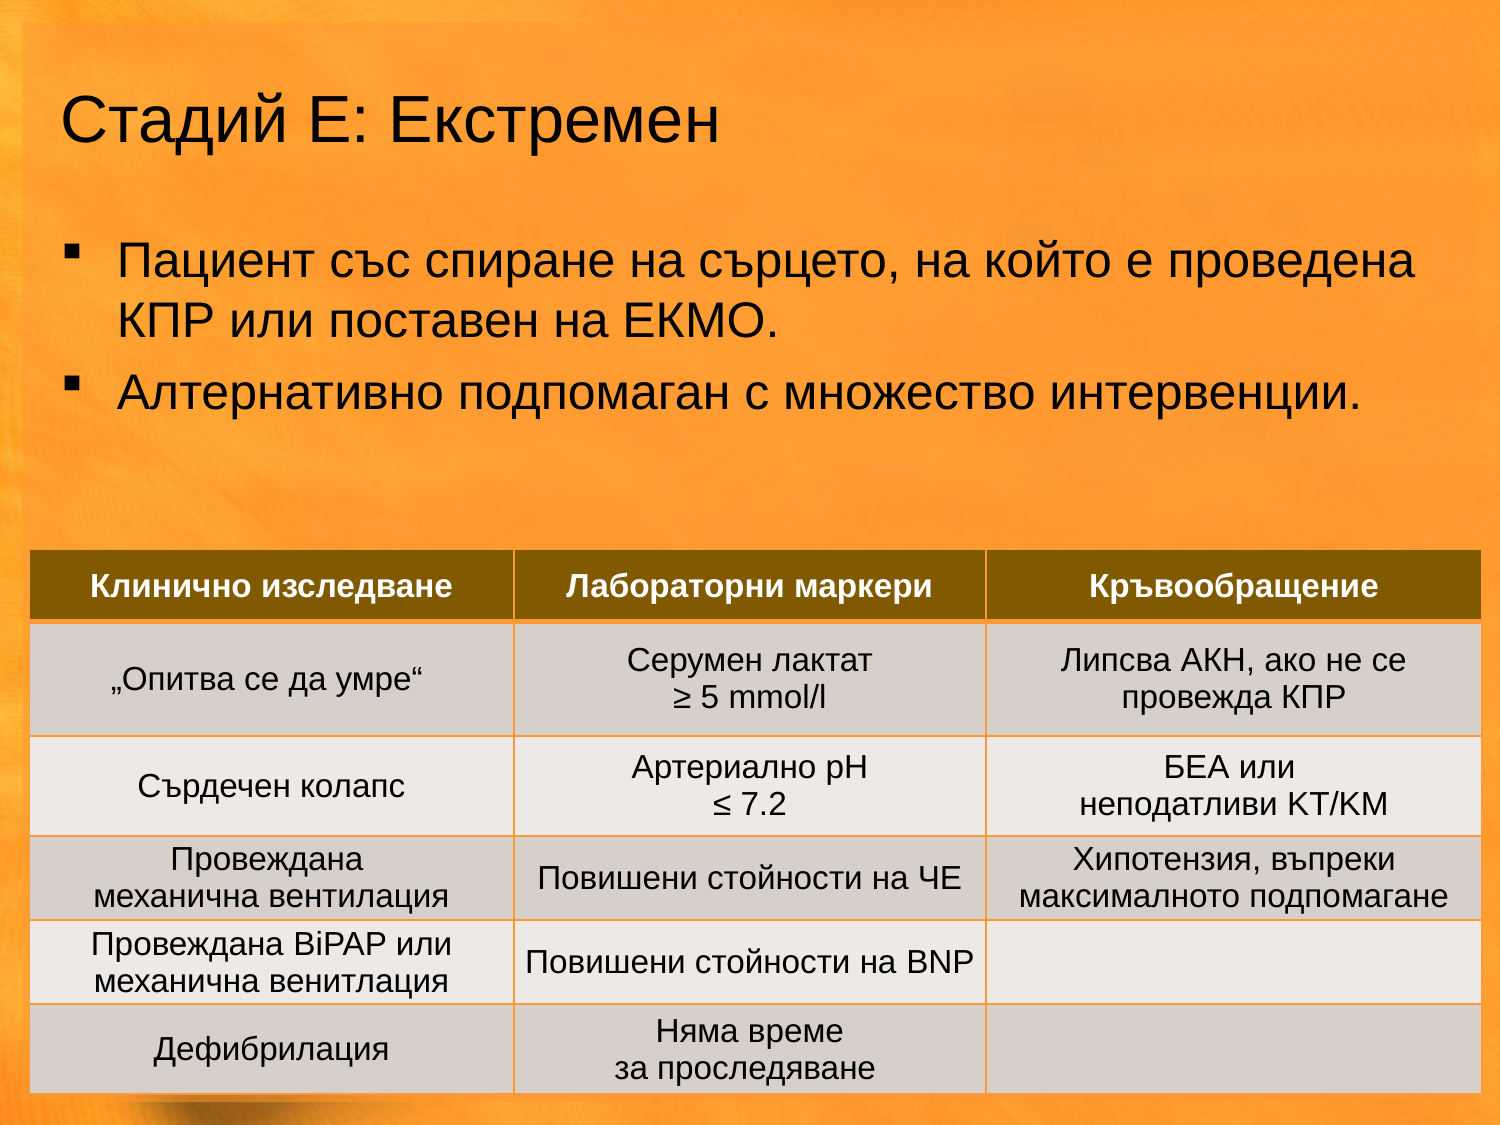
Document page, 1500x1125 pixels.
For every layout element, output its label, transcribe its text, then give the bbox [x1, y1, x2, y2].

table_header Клинично изследване [30, 550, 513, 619]
table_cell Сърдечен колапс [30, 737, 513, 835]
table_cell Липсва АКН, ако не се провежда КПР [987, 624, 1481, 735]
table_header Лабораторни маркери [515, 550, 985, 619]
table_cell Серумен лактат ≥ 5 mmol/l [515, 624, 985, 735]
table_cell БЕА или неподатливи KT/KM [987, 737, 1481, 835]
table_cell Повишени стойности на BNP [515, 921, 985, 1003]
table_cell Дефибрилация [30, 1005, 513, 1093]
title Стадий E: Екстремен [52, 6, 1348, 219]
table_cell Повишени стойности на ЧЕ [515, 837, 985, 919]
table_cell [987, 1005, 1481, 1093]
table_cell Хипотензия, въпреки максималното подпомагане [987, 837, 1481, 919]
picture [0, 0, 1500, 1125]
table_cell Провеждана BiPAP или механична венитлация [30, 921, 513, 1003]
table_cell Артериално рН ≤ 7.2 [515, 737, 985, 835]
table_cell Няма време за проследяване [515, 1005, 985, 1093]
table_cell [987, 921, 1481, 1003]
table_cell Провеждана механична вентилация [30, 837, 513, 919]
list Пациент със спиране на сърцето, на който е проведена КПР или поставен на ЕКМО. Алтернативно подпомаган с множество интервенции. [52, 219, 1436, 549]
table_cell „Опитва се да умре“ [30, 624, 513, 735]
table_header Кръвообращение [987, 550, 1481, 619]
